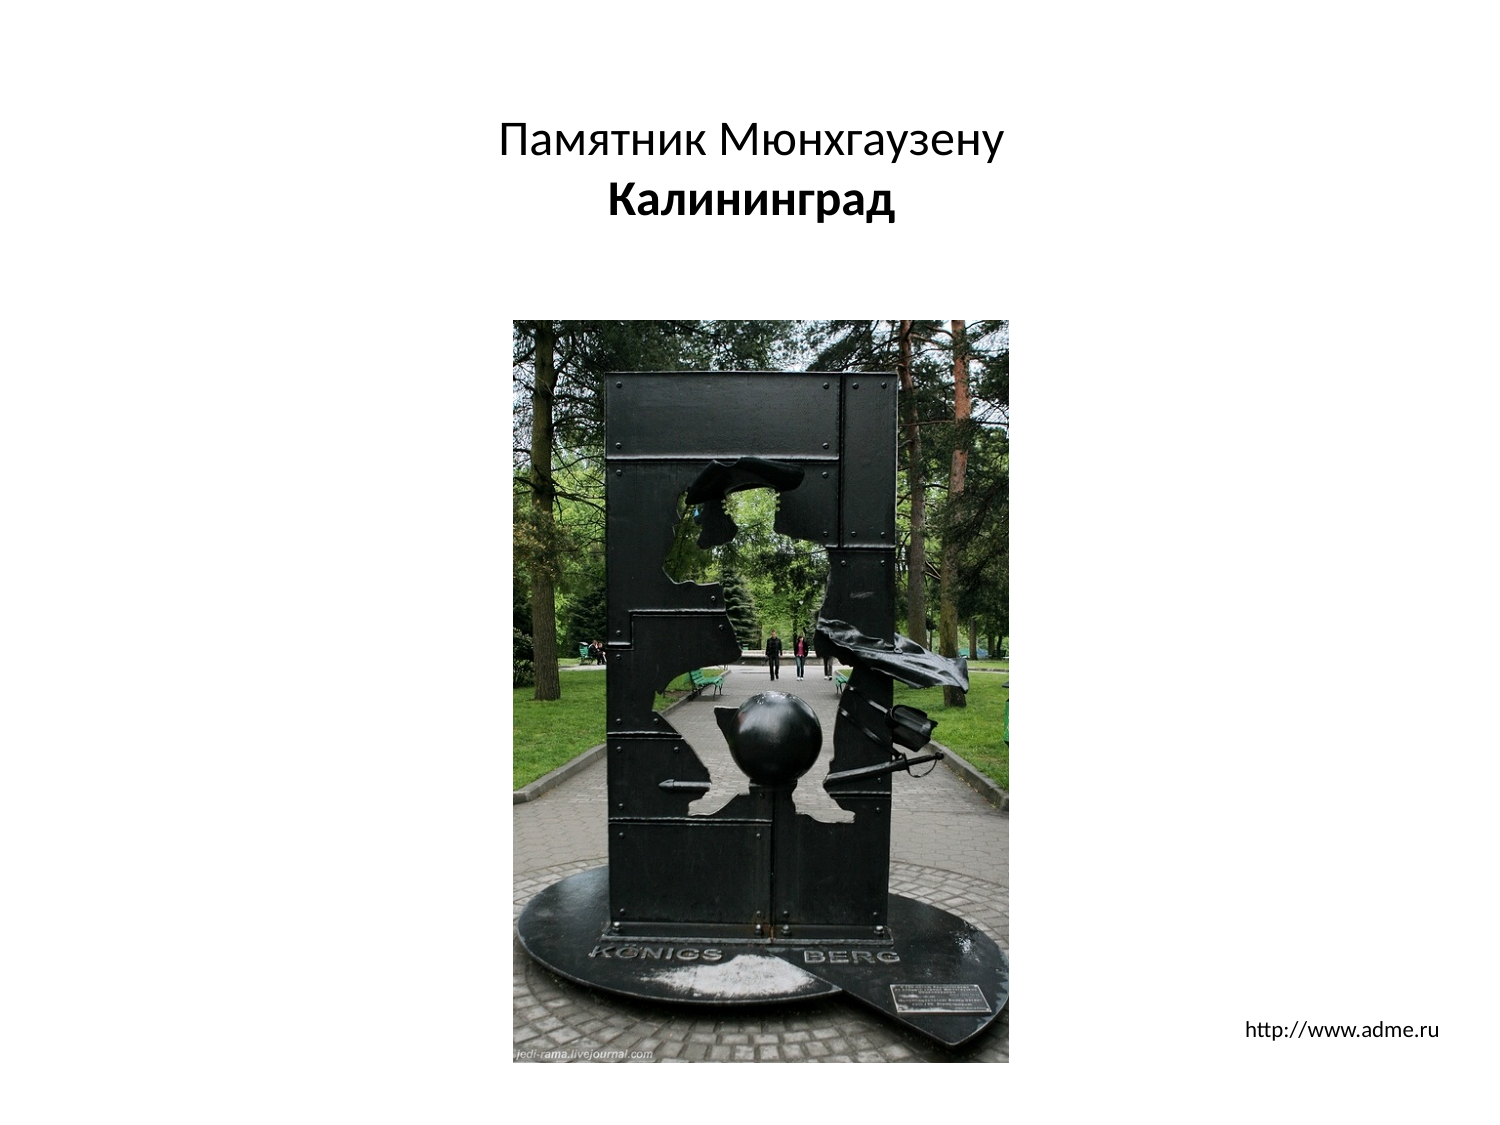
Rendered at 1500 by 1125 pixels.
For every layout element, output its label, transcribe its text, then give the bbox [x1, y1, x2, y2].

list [513, 320, 1010, 1063]
title Памятник Мюнхгаузену Калининград [76, 101, 1427, 290]
text_box http://www.adme.ru [1188, 987, 1497, 1069]
